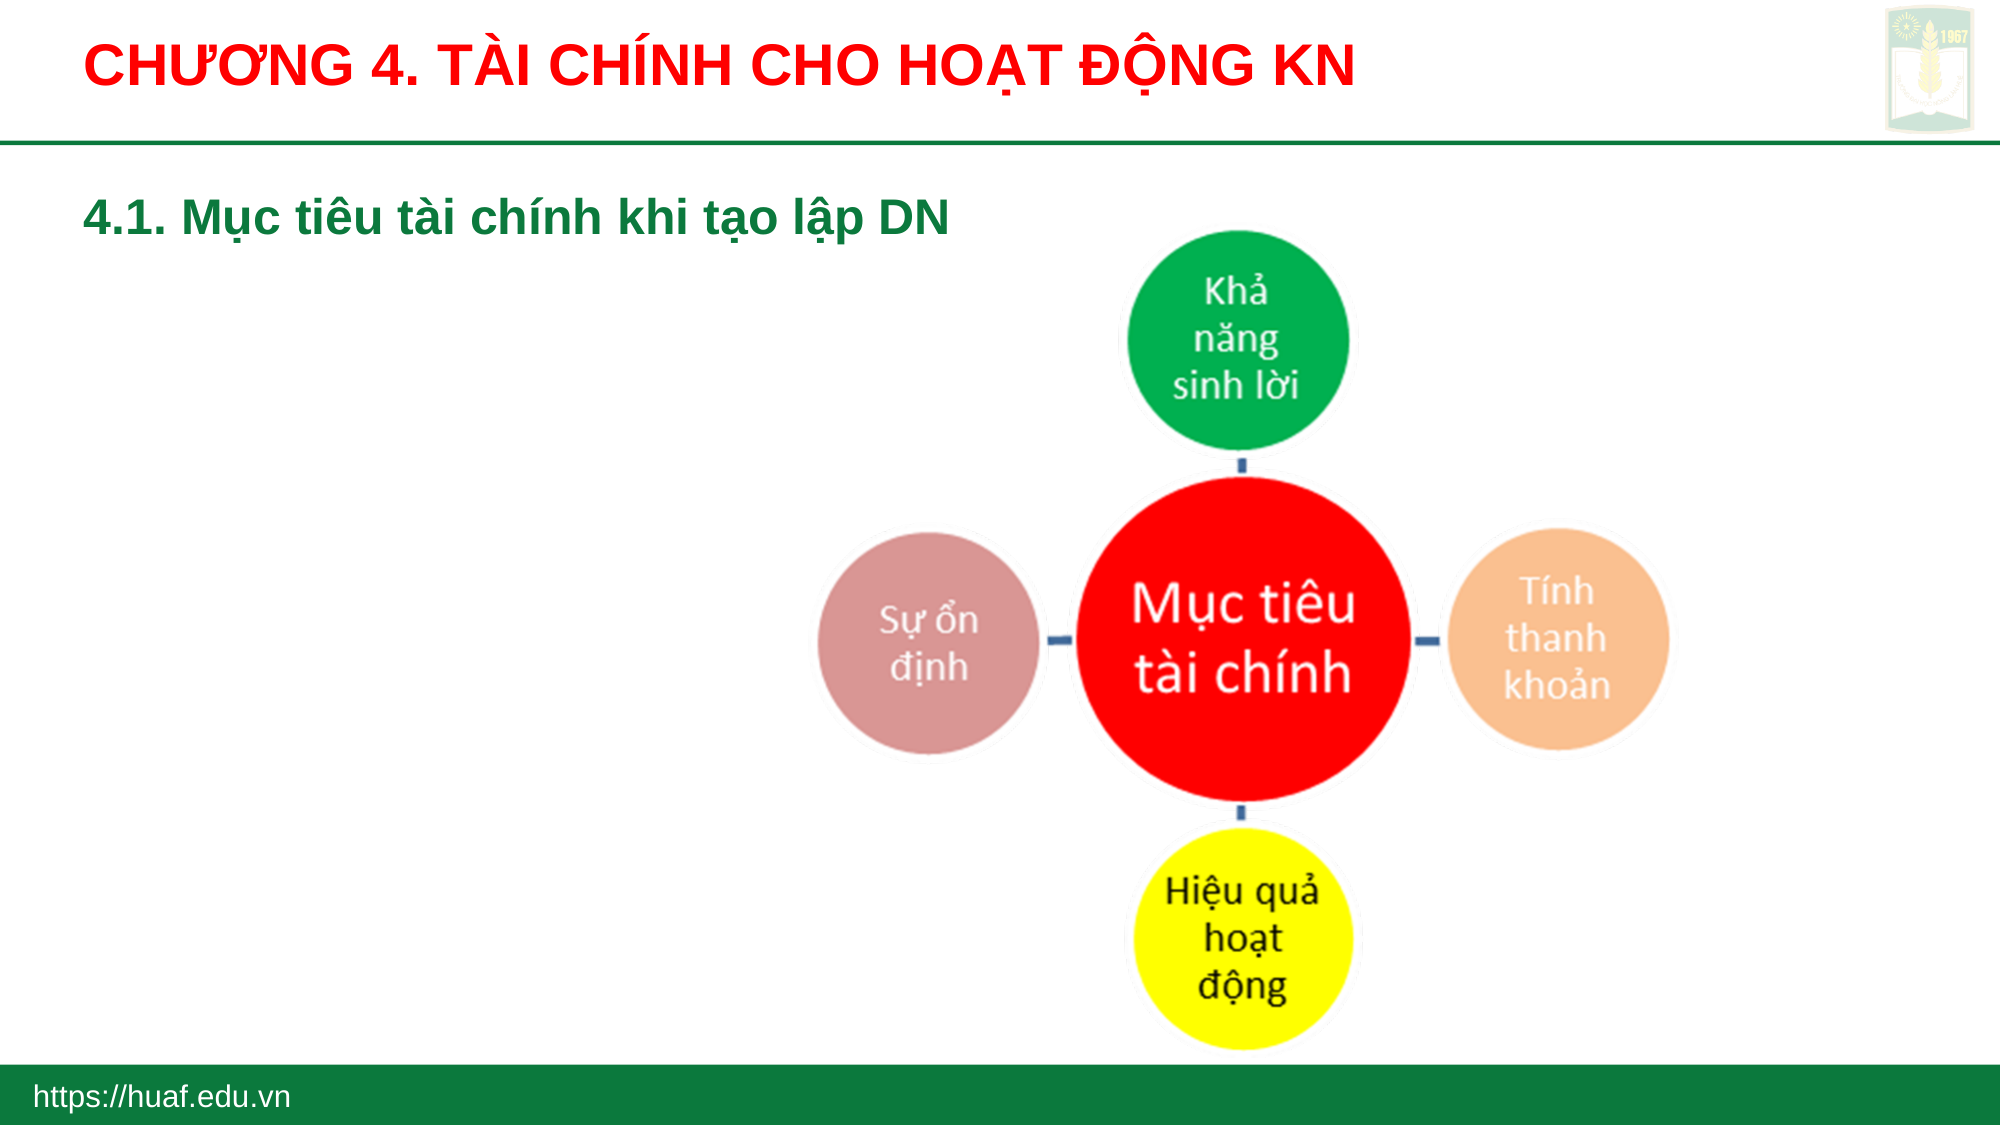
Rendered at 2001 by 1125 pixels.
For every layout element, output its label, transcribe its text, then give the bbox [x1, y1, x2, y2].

title CHƯƠNG 4. TÀI CHÍNH CHO HOẠT ĐỘNG KN [69, 27, 1925, 106]
list 4.1. Mục tiêu tài chính khi tạo lập DN [69, 183, 1925, 939]
footer https://huaf.edu.vn [0, 1065, 325, 1125]
picture [631, 222, 1856, 1058]
picture [1867, 0, 2000, 148]
